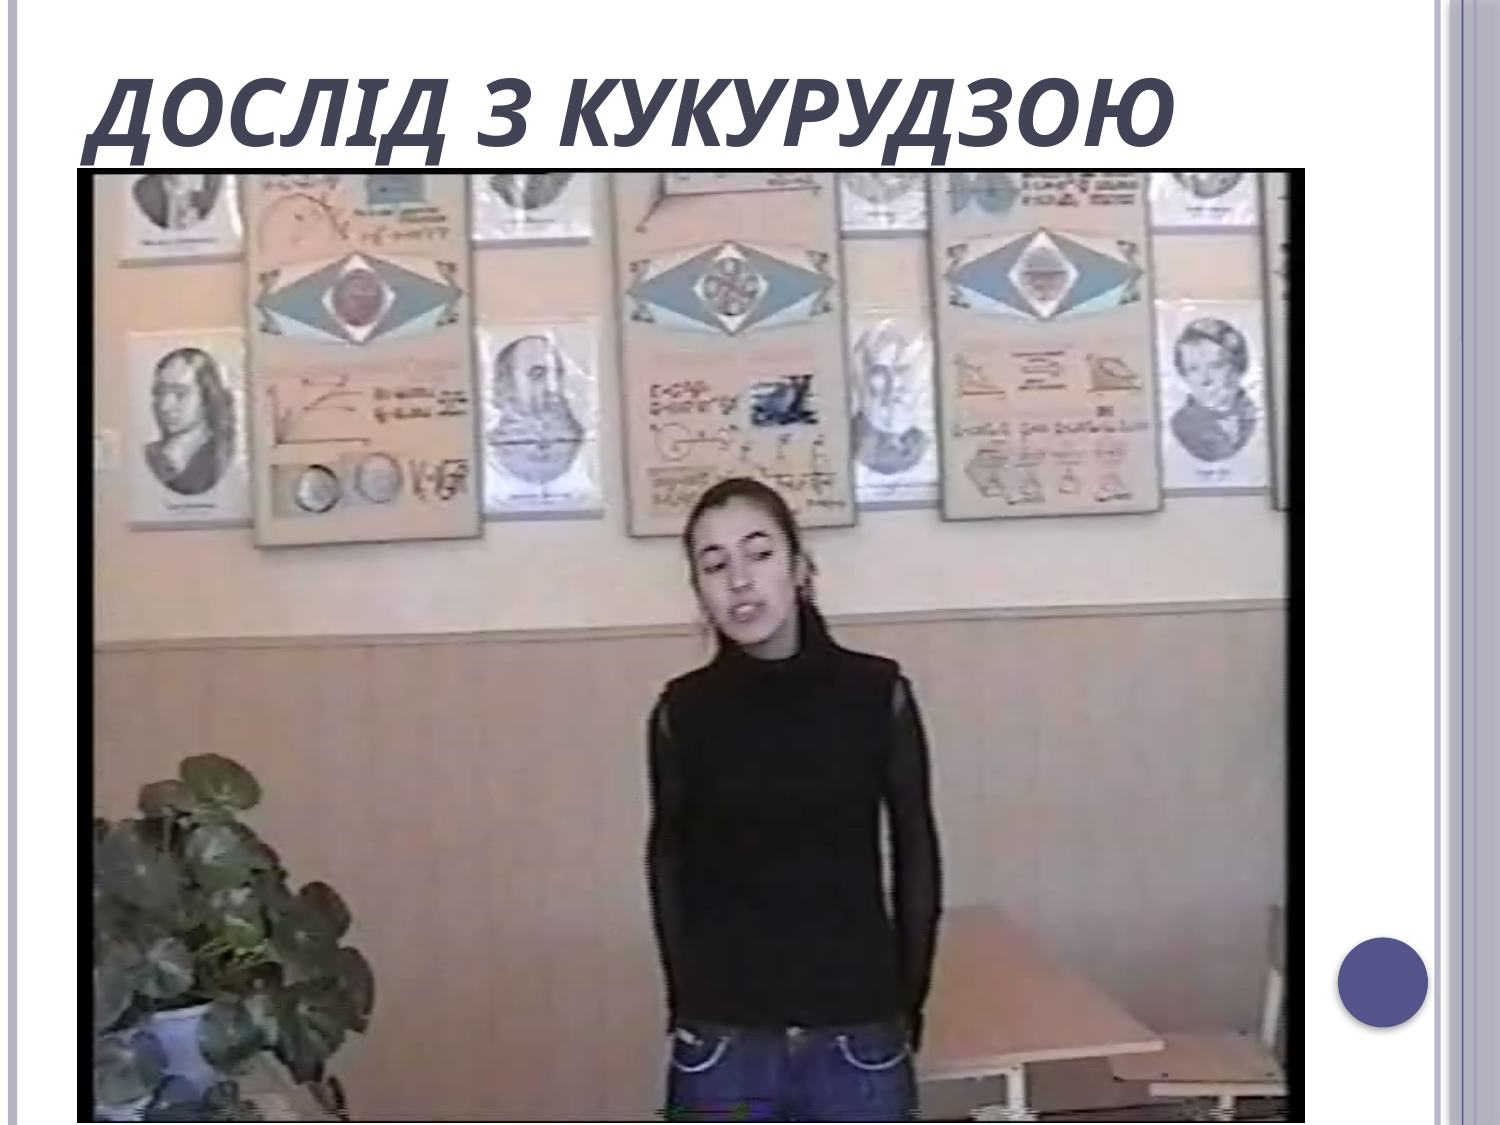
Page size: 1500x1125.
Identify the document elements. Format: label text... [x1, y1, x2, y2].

title Дослід з кукурудзою [75, 45, 1424, 173]
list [76, 167, 1306, 1125]
